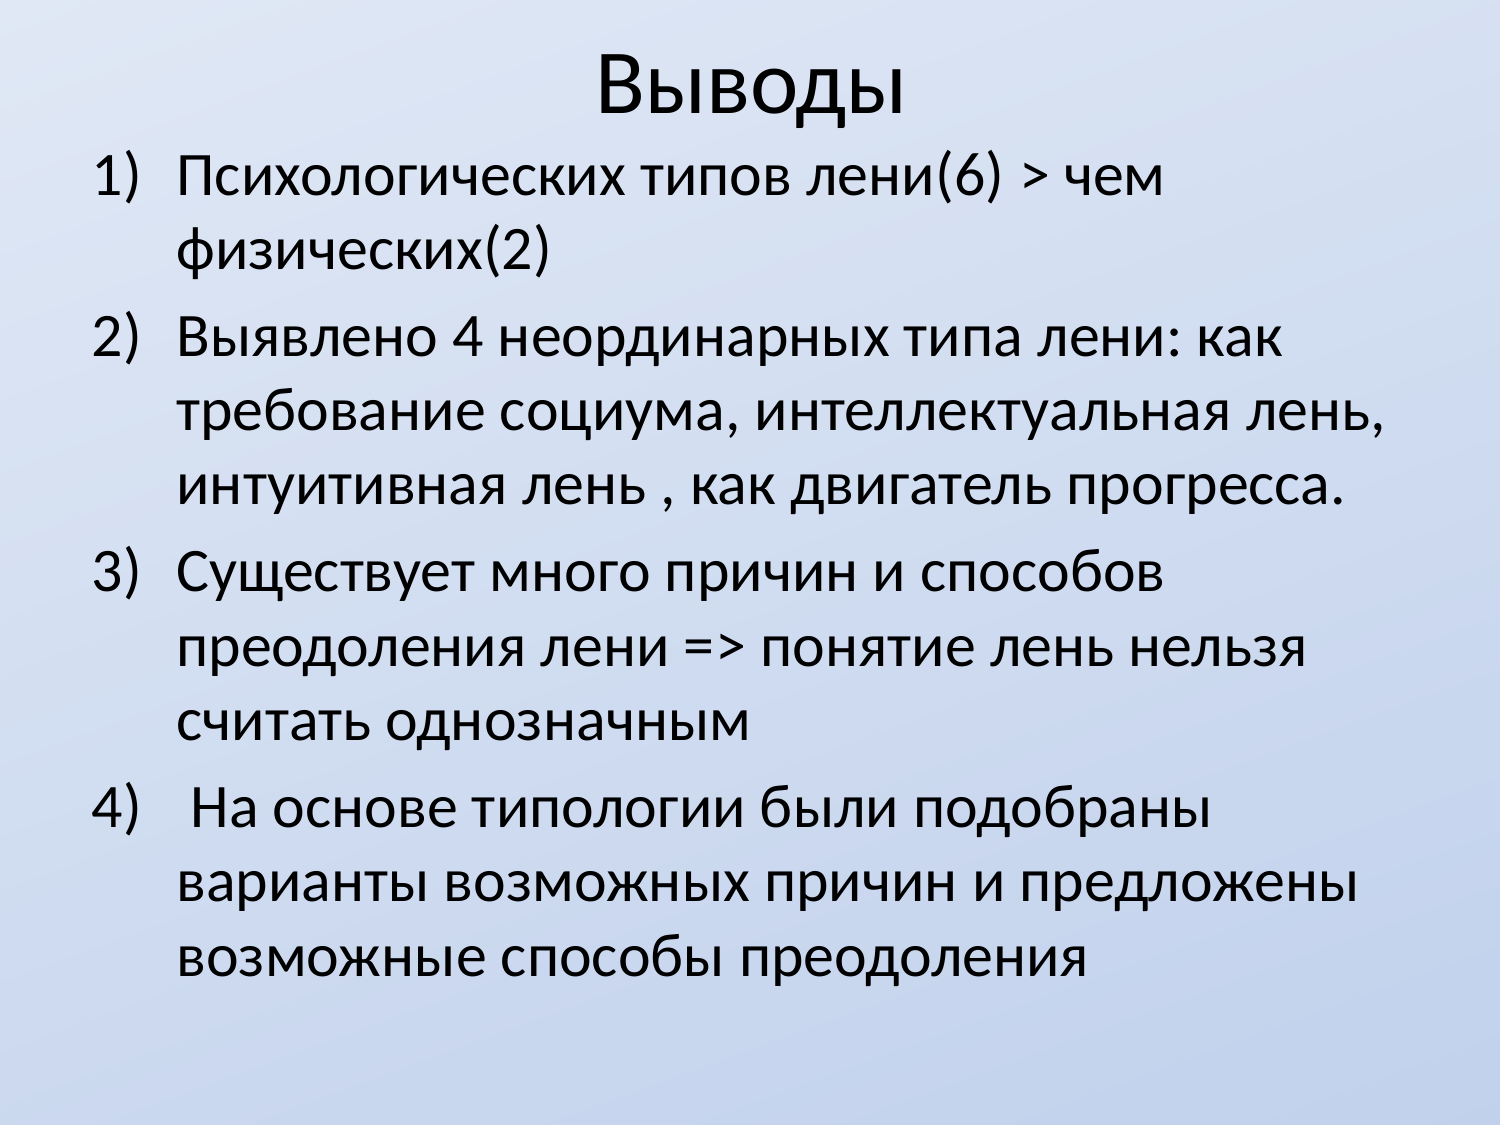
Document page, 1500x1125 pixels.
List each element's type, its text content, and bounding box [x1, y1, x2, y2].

list Психологических типов лени(6) > чем физических(2) Выявлено 4 неординарных типа лени: как требование социума, интеллектуальная лень, интуитивная лень , как двигатель прогресса. Существует много причин и способов преодоления лени => понятие лень нельзя считать однозначным На основе типологии были подобраны варианты возможных причин и предложены возможные способы преодоления [76, 125, 1427, 1094]
title Выводы [76, 4, 1427, 125]
